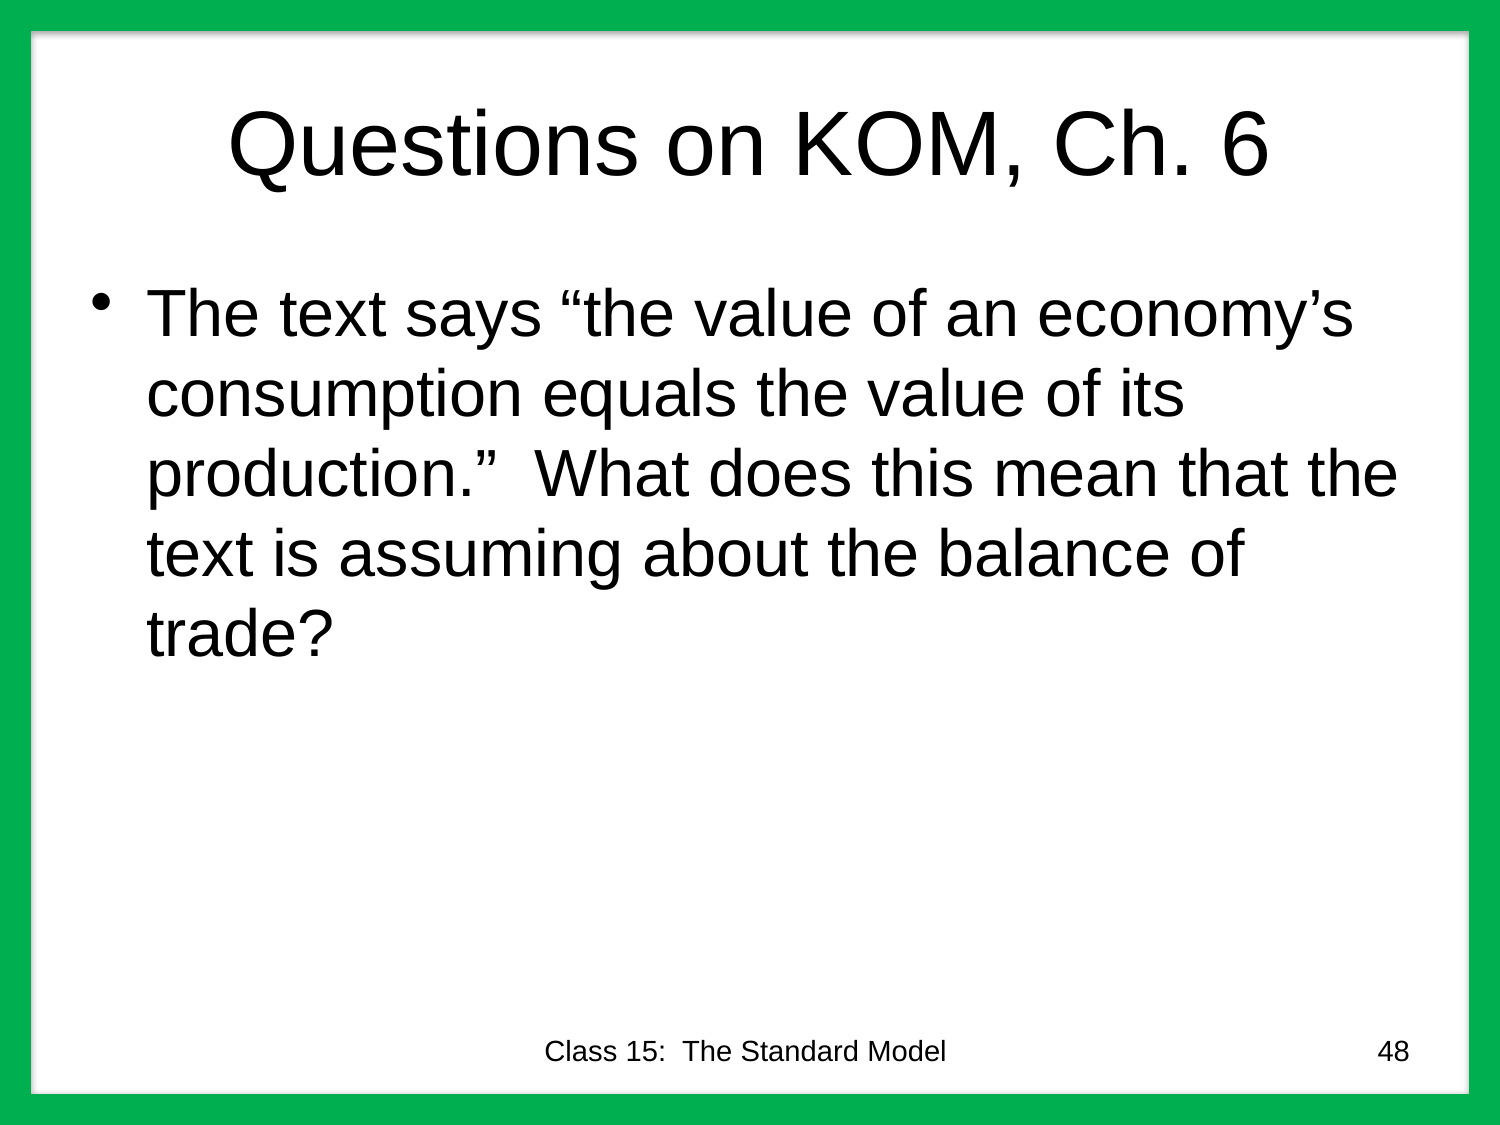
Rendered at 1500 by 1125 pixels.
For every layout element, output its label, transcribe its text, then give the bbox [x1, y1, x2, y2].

slide_number 48 [1074, 1024, 1426, 1103]
text_box [0, 0, 1500, 1125]
footer Class 15: The Standard Model [512, 1024, 988, 1103]
